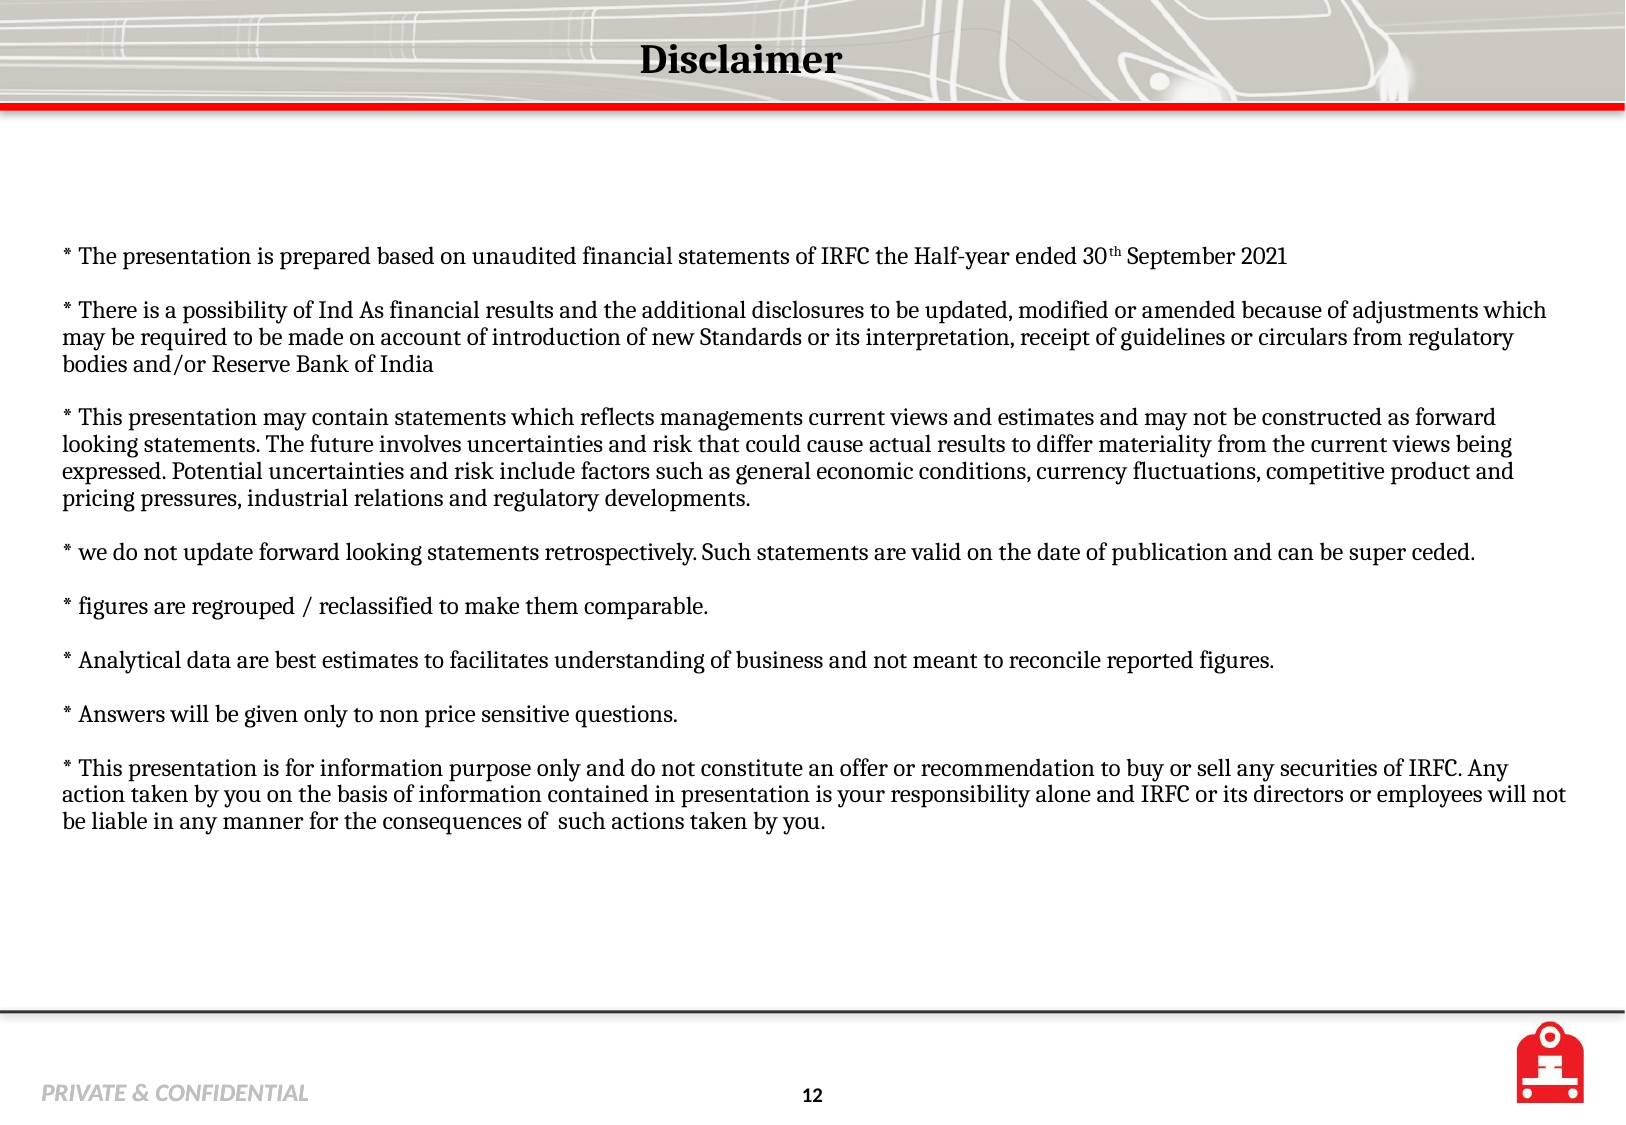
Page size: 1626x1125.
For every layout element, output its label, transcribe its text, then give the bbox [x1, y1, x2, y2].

slide_number 12 [799, 1081, 826, 1107]
title * The presentation is prepared based on unaudited financial statements of IRFC the Half-year ended 30th September 2021 * There is a possibility of Ind As financial results and the additional disclosures to be updated, modified or amended because of adjustments which may be required to be made on account of introduction of new Standards or its interpretation, receipt of guidelines or circulars from regulatory bodies and/or Reserve Bank of India * This presentation may contain statements which reflects managements current views and estimates and may not be constructed as forward looking statements. The future involves uncertainties and risk that could cause actual results to differ materiality from the current views being expressed. Potential uncertainties and risk include factors such as general economic conditions, currency fluctuations, competitive product and pricing pressures, industrial relations and regulatory developments. * we do not update forward looking statements retrospectively. Such statements are valid on the date of publication and can be super ceded. * figures are regrouped / reclassified to make them comparable. * Analytical data are best estimates to facilitates understanding of business and not meant to reconcile reported figures. * Answers will be given only to non price sensitive questions. * This presentation is for information purpose only and do not constitute an offer or recommendation to buy or sell any securities of IRFC. Any action taken by you on the basis of information contained in presentation is your responsibility alone and IRFC or its directors or employees will not be liable in any manner for the consequences of such actions taken by you. [62, 196, 1571, 866]
picture [1516, 1020, 1585, 1107]
text_box Disclaimer [624, 24, 858, 90]
